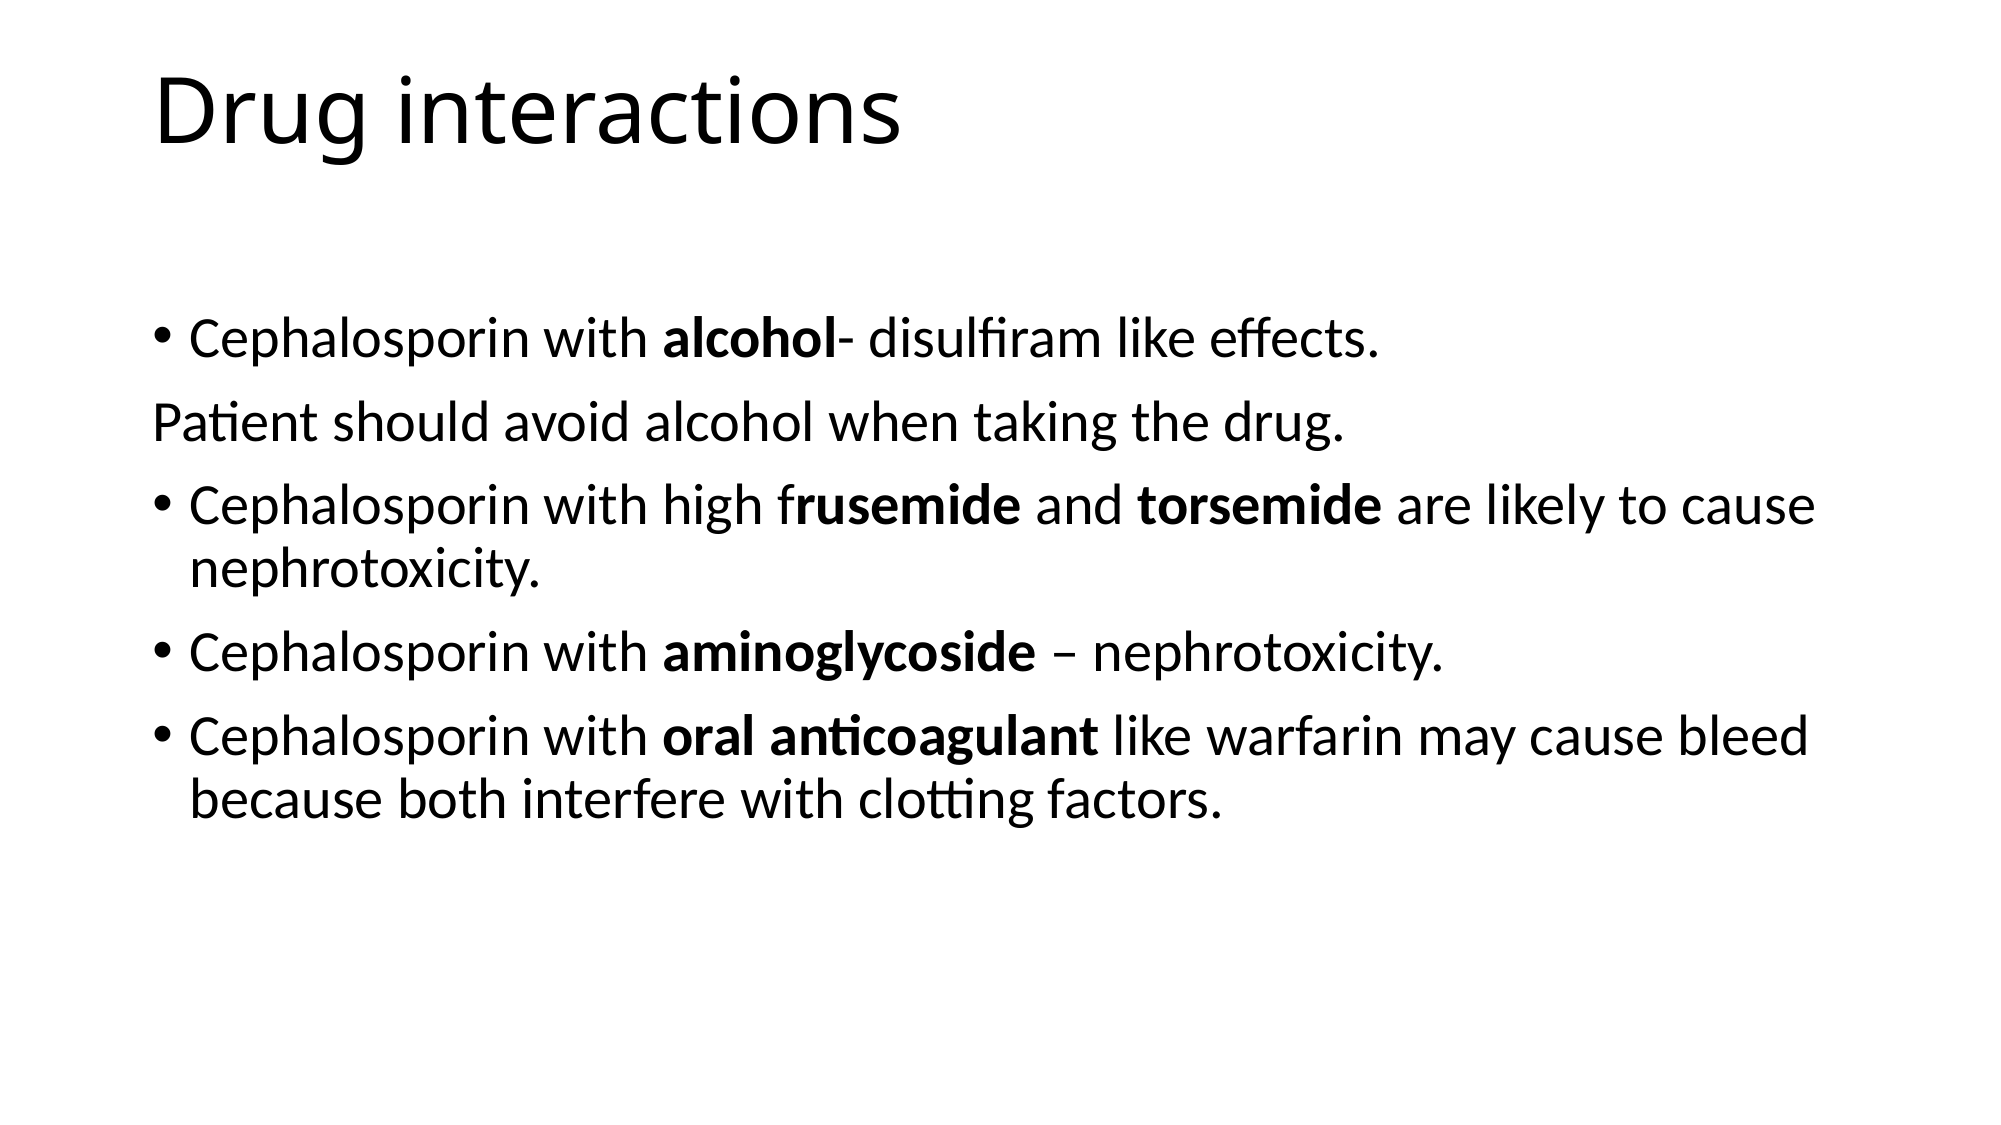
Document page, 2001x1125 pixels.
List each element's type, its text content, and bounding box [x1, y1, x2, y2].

list Cephalosporin with alcohol- disulfiram like effects. Patient should avoid alcohol when taking the drug. Cephalosporin with high frusemide and torsemide are likely to cause nephrotoxicity. Cephalosporin with aminoglycoside – nephrotoxicity. Cephalosporin with oral anticoagulant like warfarin may cause bleed because both interfere with clotting factors. [137, 299, 1863, 1014]
title Drug interactions [137, 59, 1863, 278]
